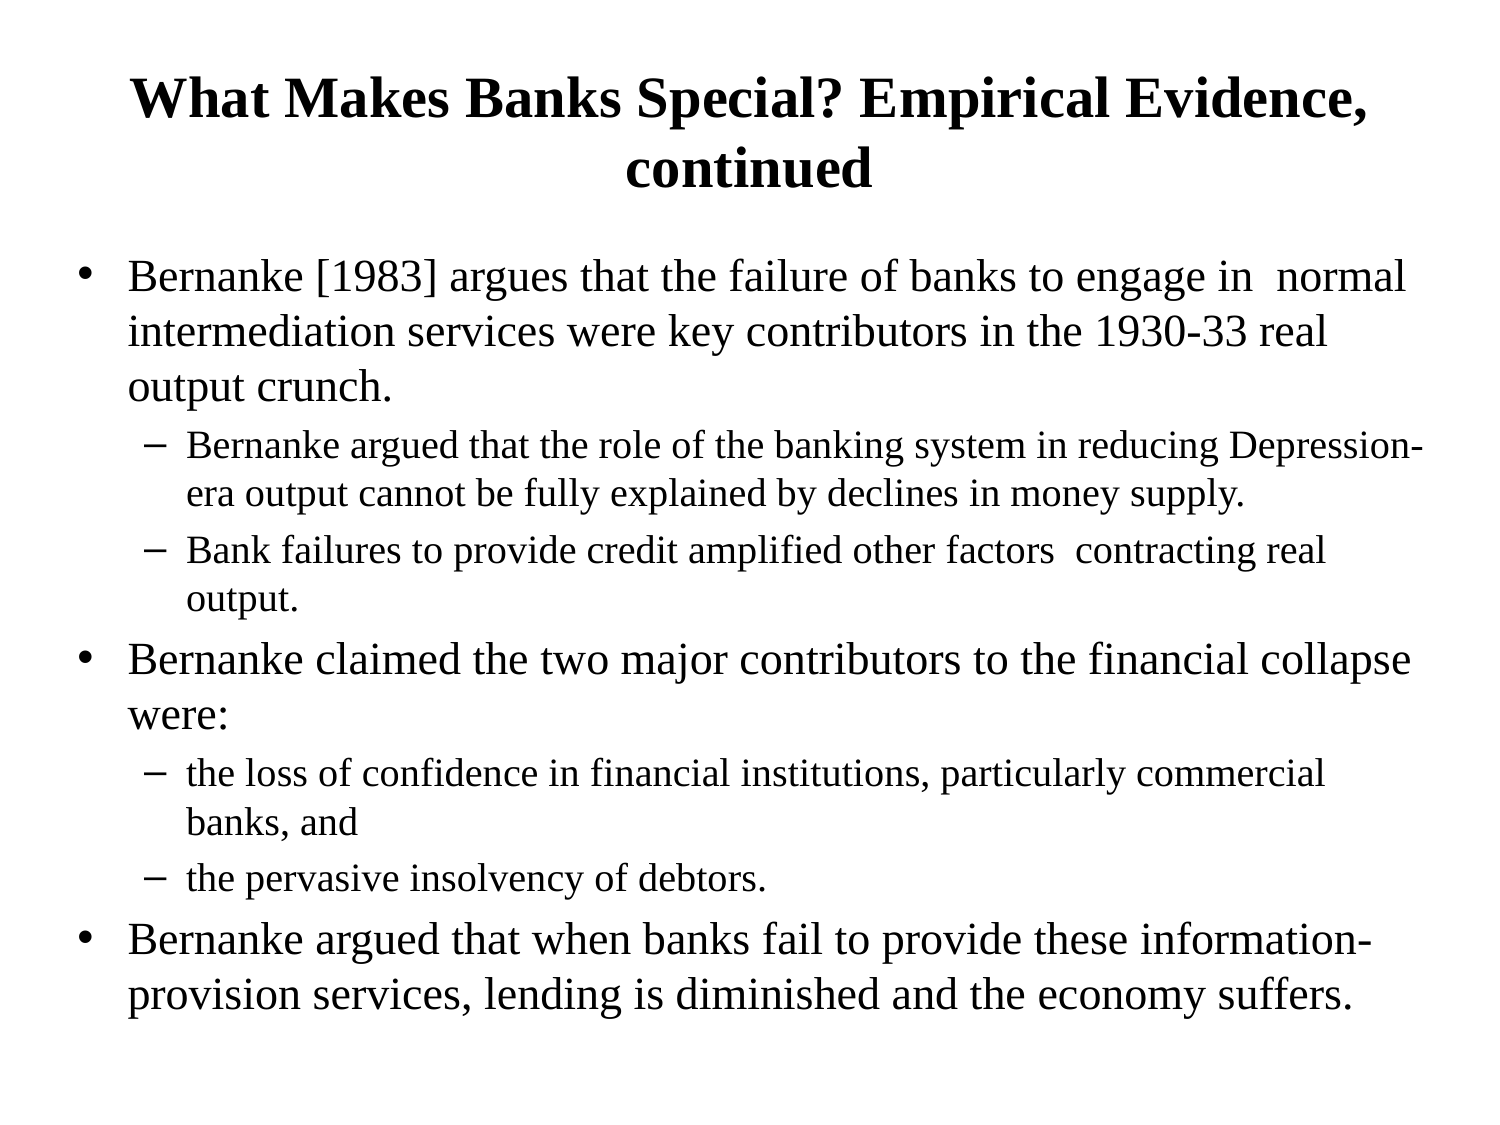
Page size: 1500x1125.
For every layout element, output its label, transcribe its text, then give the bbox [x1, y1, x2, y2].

list Bernanke [1983] argues that the failure of banks to engage in normal intermediation services were key contributors in the 1930-33 real output crunch. Bernanke argued that the role of the banking system in reducing Depression-era output cannot be fully explained by declines in money supply. Bank failures to provide credit amplified other factors contracting real output. Bernanke claimed the two major contributors to the financial collapse were: the loss of confidence in financial institutions, particularly commercial banks, and the pervasive insolvency of debtors. Bernanke argued that when banks fail to provide these information-provision services, lending is diminished and the economy suffers. [62, 237, 1450, 1075]
title What Makes Banks Special? Empirical Evidence, continued [75, 50, 1425, 208]
